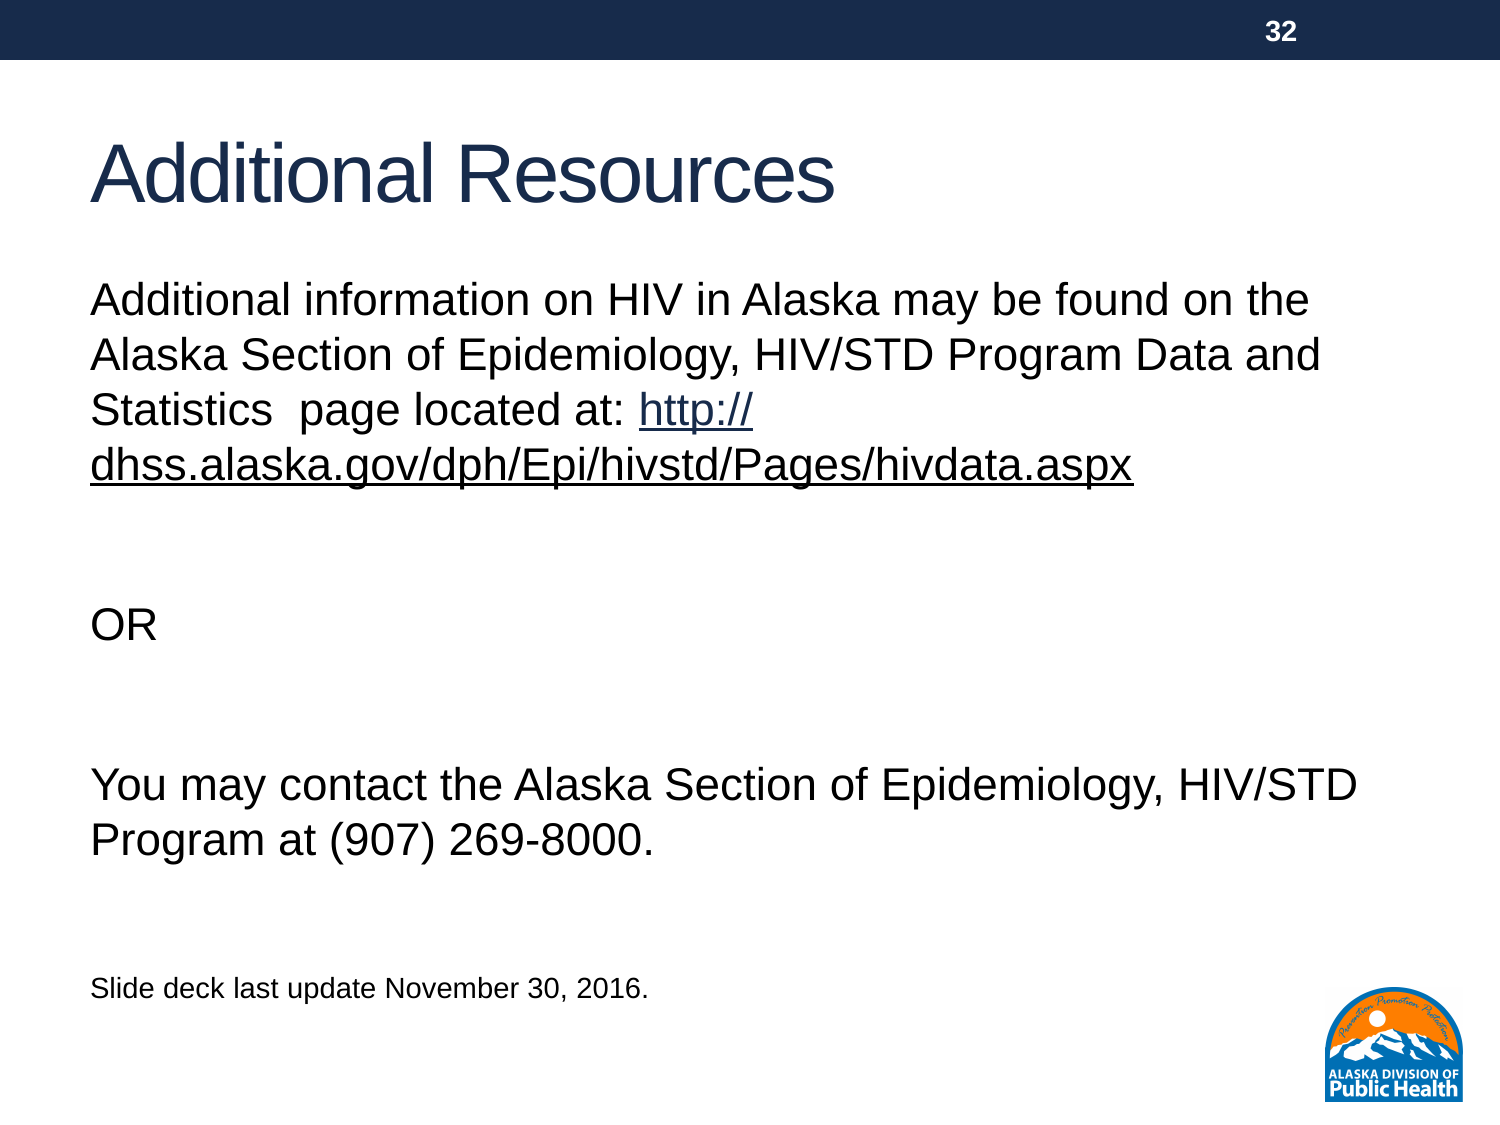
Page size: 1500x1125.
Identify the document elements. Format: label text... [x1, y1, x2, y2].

title Additional Resources [75, 87, 1425, 250]
picture [1325, 987, 1463, 1102]
list Additional information on HIV in Alaska may be found on the Alaska Section of Epidemiology, HIV/STD Program Data and Statistics page located at: http://dhss.alaska.gov/dph/Epi/hivstd/Pages/hivdata.aspx OR You may contact the Alaska Section of Epidemiology, HIV/STD Program at (907) 269-8000. Slide deck last update November 30, 2016. [75, 262, 1425, 1063]
slide_number 32 [1250, 3, 1425, 57]
